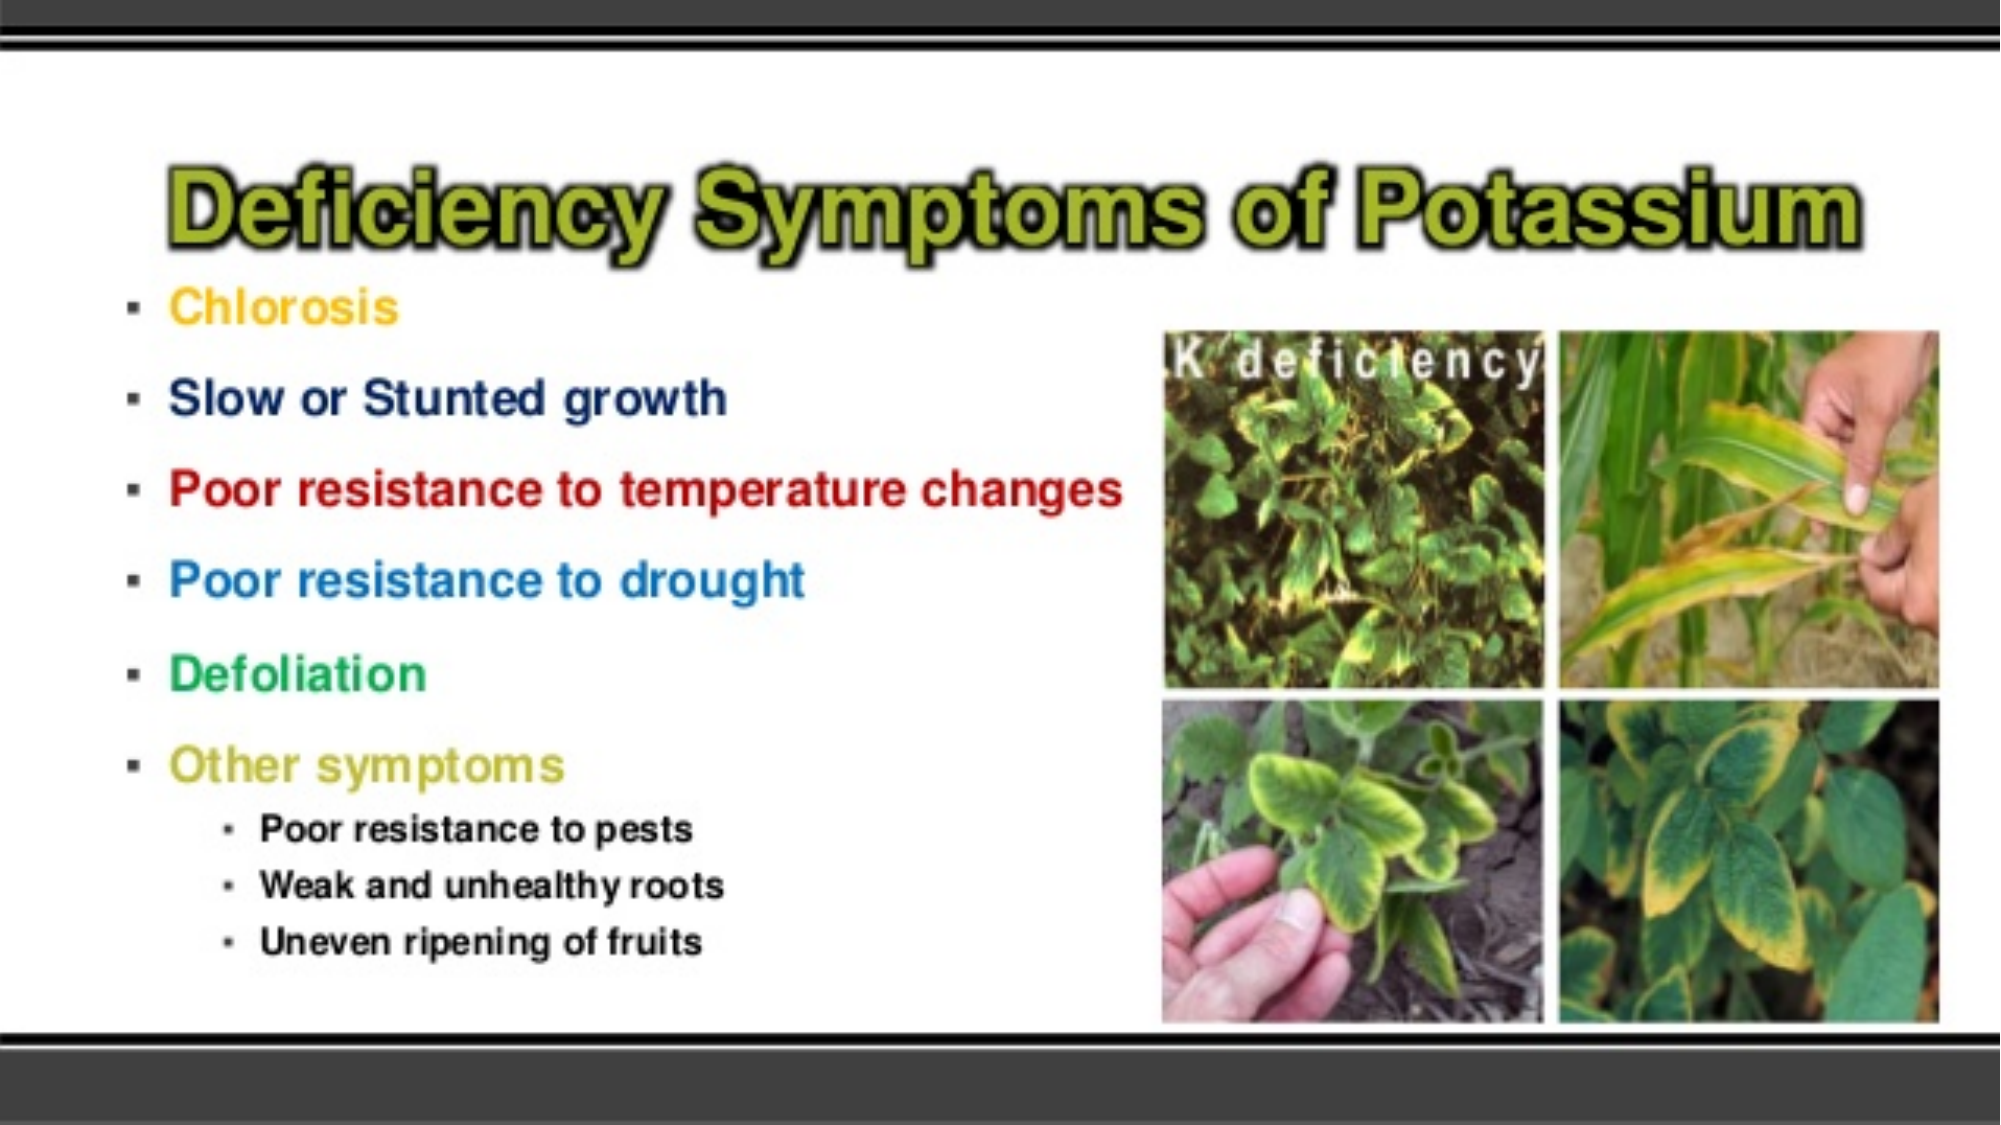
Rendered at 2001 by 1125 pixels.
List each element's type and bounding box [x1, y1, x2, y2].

list [0, 0, 2000, 1125]
